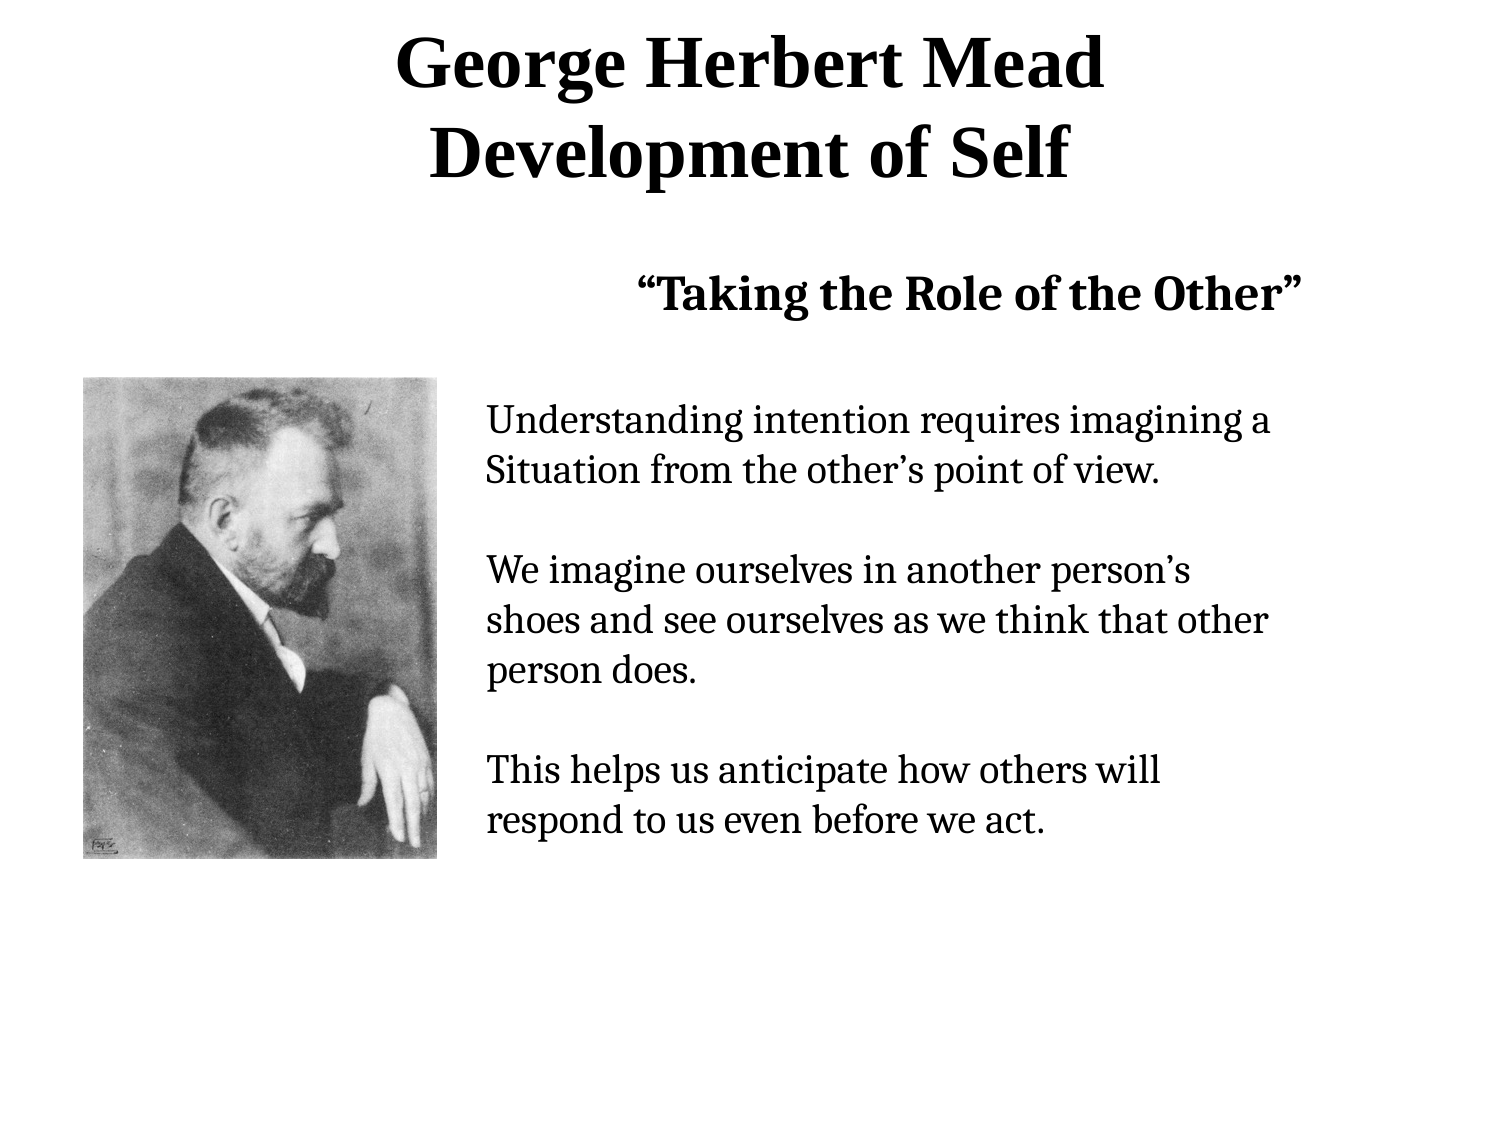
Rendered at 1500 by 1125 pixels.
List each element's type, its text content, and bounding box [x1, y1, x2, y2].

text_box “Taking the Role of the Other” Understanding intention requires imagining a Situation from the other’s point of view. We imagine ourselves in another person’s shoes and see ourselves as we think that other person does. This helps us anticipate how others will respond to us even before we act. [471, 244, 1319, 850]
picture [83, 376, 437, 859]
text_box George Herbert Mead Development of Self [379, 5, 1121, 200]
